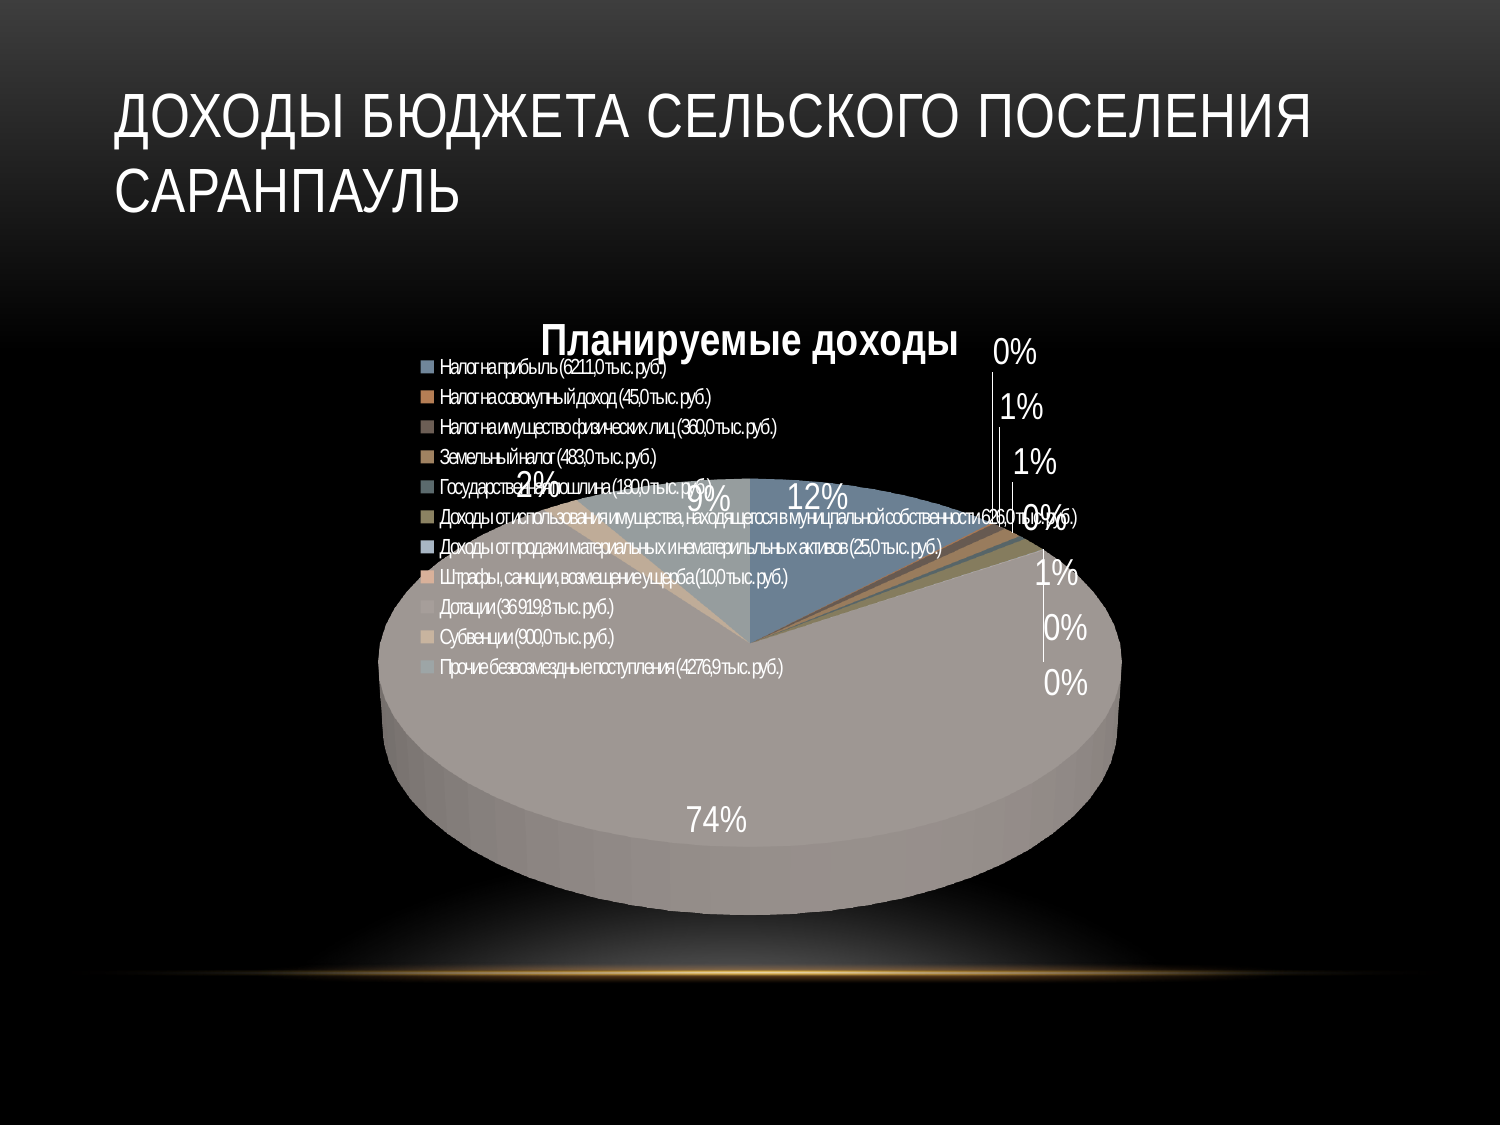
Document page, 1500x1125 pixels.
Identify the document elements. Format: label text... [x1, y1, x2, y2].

title Доходы бюджета сельского поселения Саранпауль [99, 45, 1400, 233]
picture [0, 0, 1500, 1125]
chart [29, 278, 1471, 929]
